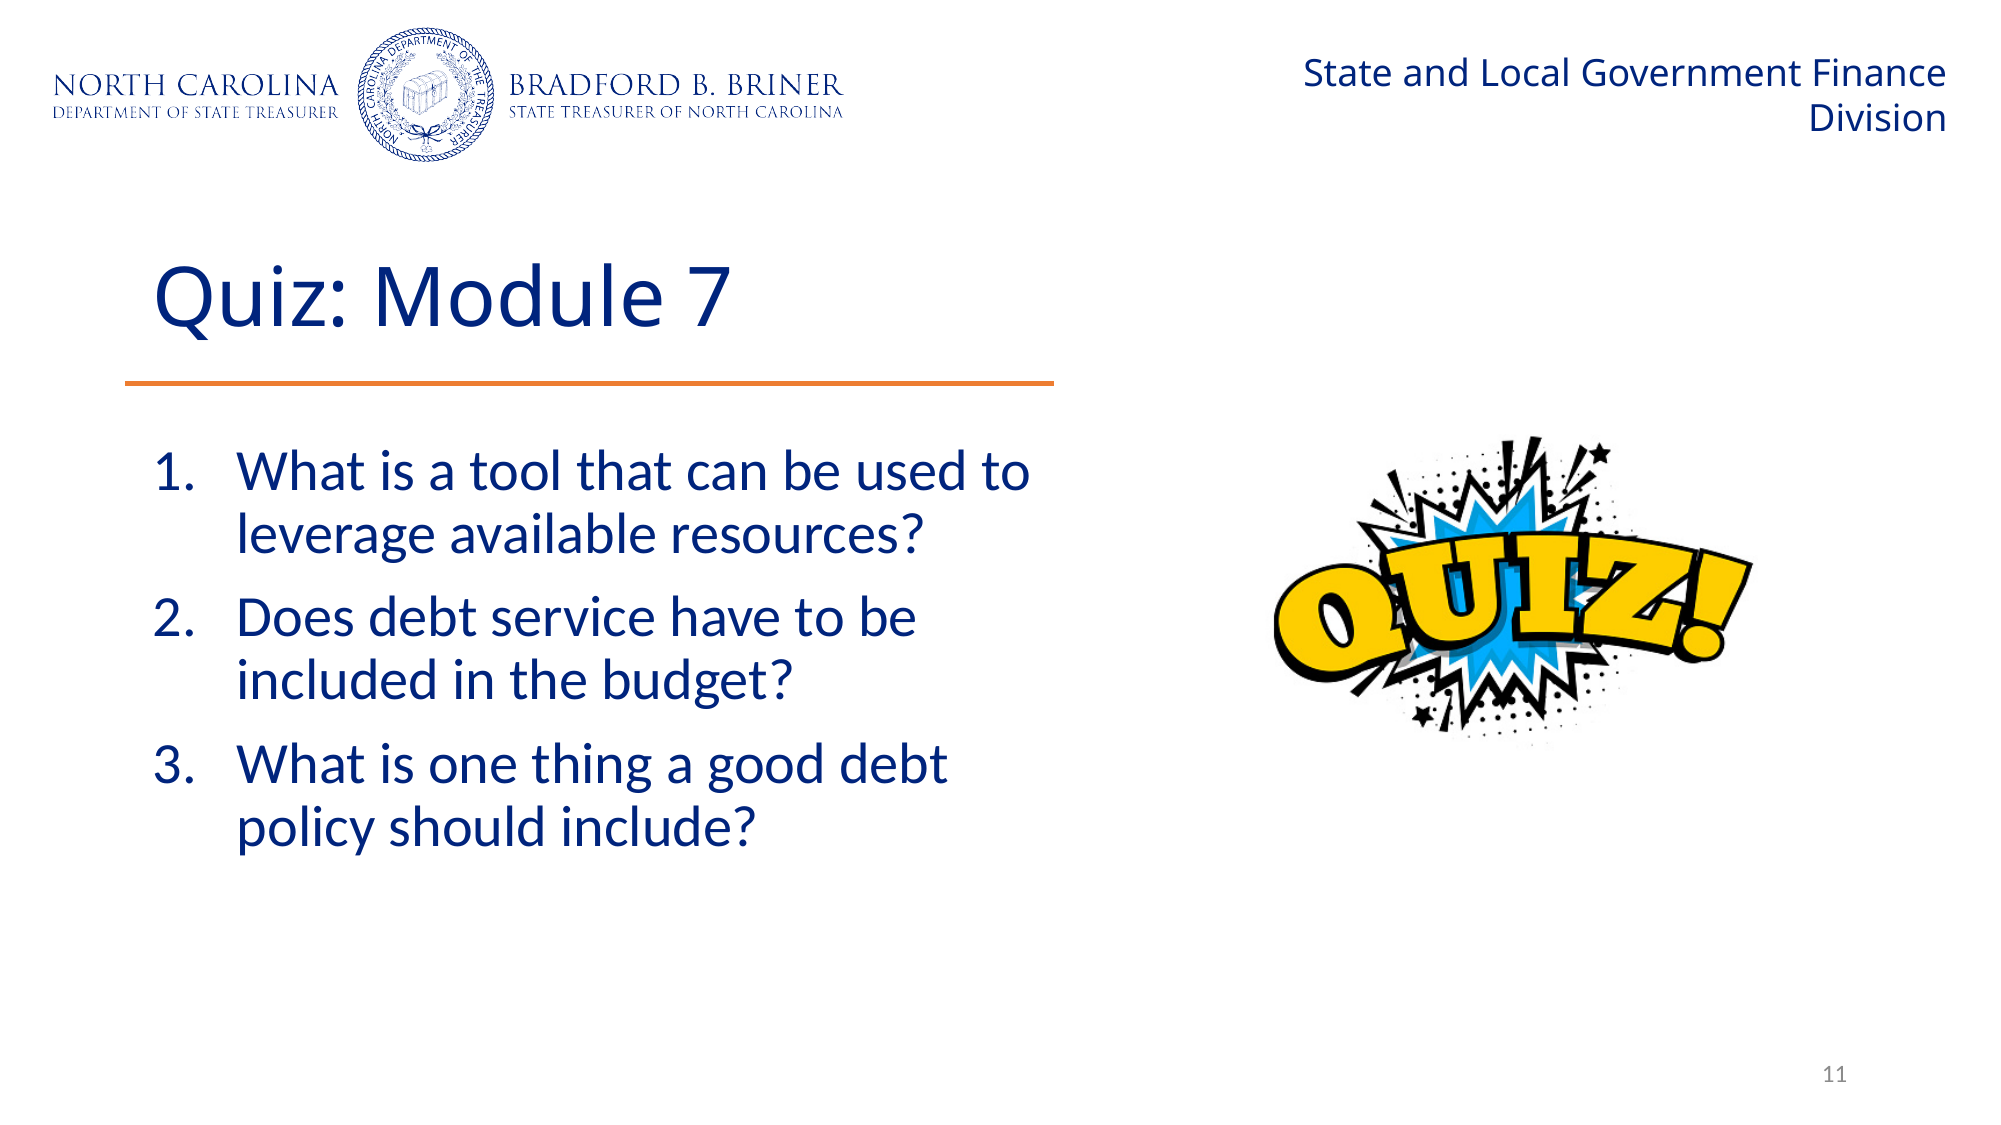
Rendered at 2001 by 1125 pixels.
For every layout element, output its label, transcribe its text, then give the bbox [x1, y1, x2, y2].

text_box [0, 0, 2000, 180]
title Quiz: Module 7 [137, 247, 1863, 352]
list What is a tool that can be used to leverage available resources? Does debt service have to be included in the budget? What is one thing a good debt policy should include? [137, 432, 1107, 996]
slide_number 11 [1412, 1042, 1863, 1103]
picture [51, 27, 852, 162]
picture [1201, 397, 1817, 774]
